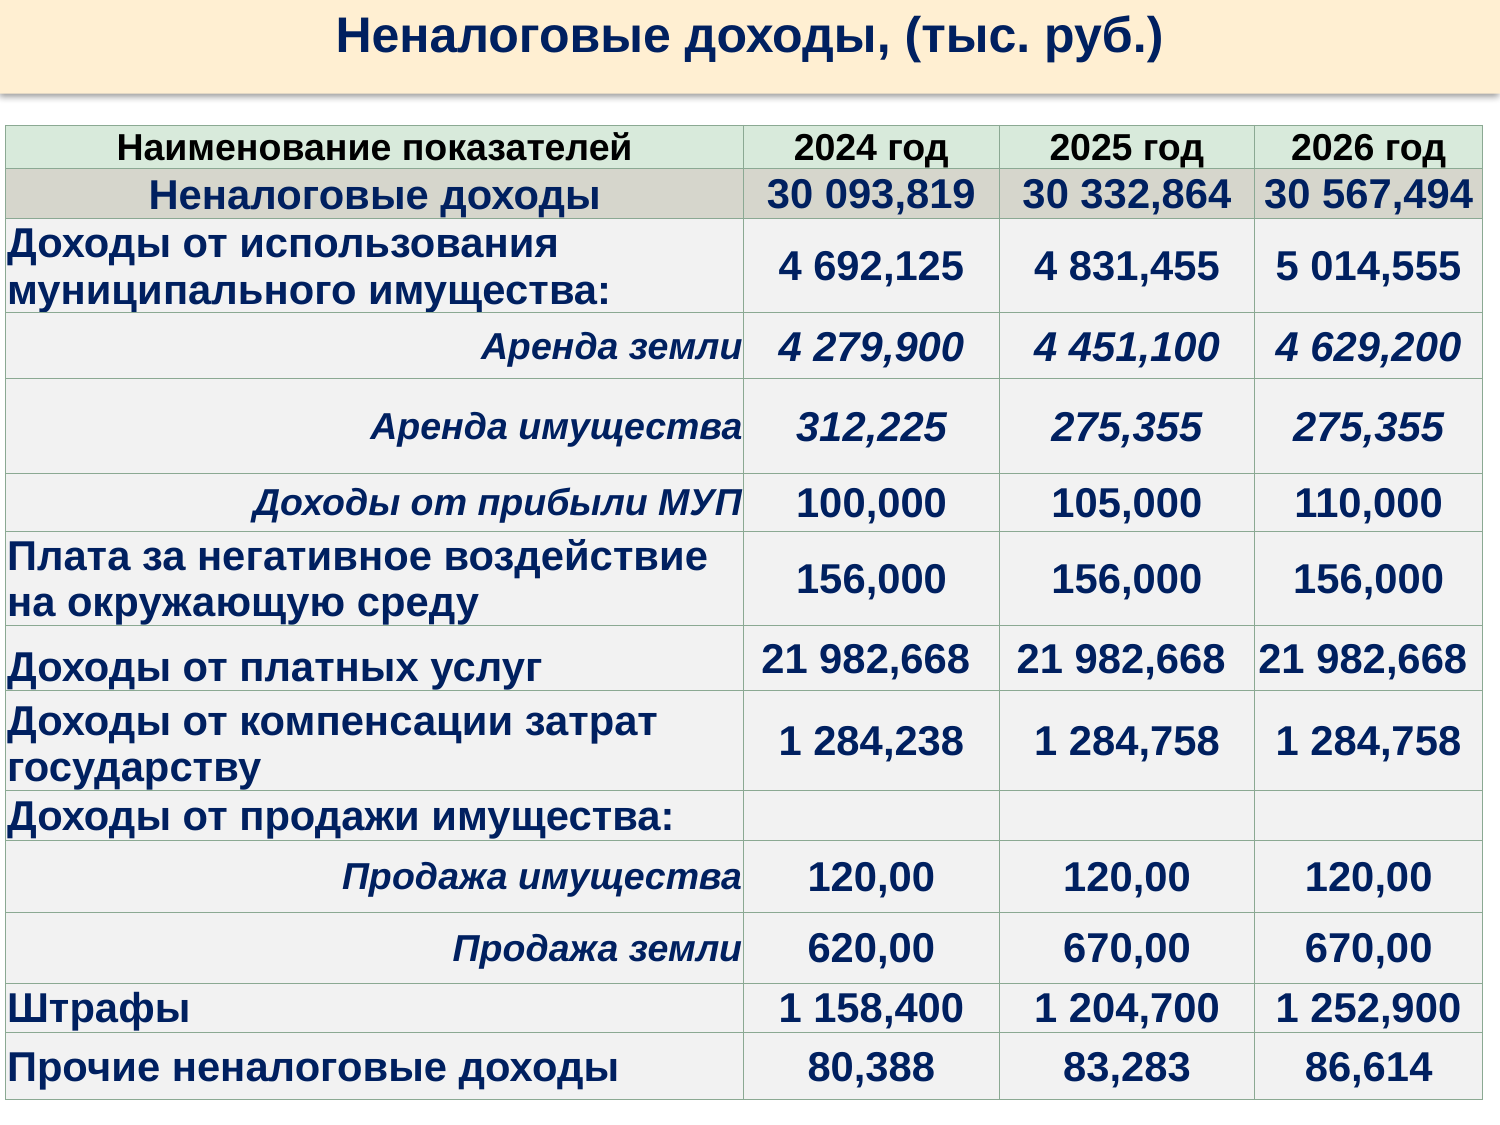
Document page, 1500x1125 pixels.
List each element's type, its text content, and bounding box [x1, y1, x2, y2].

table_cell 275,355 [1255, 379, 1482, 473]
table_cell 1 252,900 [1255, 984, 1482, 1032]
table_cell [1255, 791, 1482, 840]
table_cell Прочие неналоговые доходы [6, 1033, 743, 1099]
table_cell Продажа имущества [6, 841, 743, 912]
table_cell 21 982,668 [1000, 626, 1254, 690]
table_cell 30 093,819 [744, 169, 999, 218]
table_cell 4 279,900 [744, 313, 999, 378]
table_header Наименование показателей [6, 126, 743, 168]
table_cell Доходы от использования муниципального имущества: [6, 219, 743, 312]
table_cell 670,00 [1000, 913, 1254, 983]
table_cell 83,283 [1000, 1033, 1254, 1099]
table_cell Доходы от компенсации затрат государству [6, 691, 743, 790]
table_cell Штрафы [6, 984, 743, 1032]
table_cell 4 692,125 [744, 219, 999, 312]
table_cell 1 158,400 [744, 984, 999, 1032]
table_cell 120,00 [1000, 841, 1254, 912]
table_cell 21 982,668 [1255, 626, 1482, 690]
table_cell 1 284,758 [1000, 691, 1254, 790]
table_cell 100,000 [744, 474, 999, 531]
table_cell 156,000 [1255, 532, 1482, 625]
table_cell 110,000 [1255, 474, 1482, 531]
table_cell 312,225 [744, 379, 999, 473]
table_cell 4 629,200 [1255, 313, 1482, 378]
table_header 2025 год [1000, 126, 1254, 168]
table_cell 1 284,238 [744, 691, 999, 790]
table_cell Аренда земли [6, 313, 743, 378]
table_cell [744, 791, 999, 840]
table_cell 105,000 [1000, 474, 1254, 531]
table_cell Плата за негативное воздействие на окружающую среду [6, 532, 743, 625]
table_cell 4 831,455 [1000, 219, 1254, 312]
table_cell Продажа земли [6, 913, 743, 983]
table_cell 120,00 [1255, 841, 1482, 912]
table_cell 86,614 [1255, 1033, 1482, 1099]
table_cell 156,000 [744, 532, 999, 625]
table_cell 21 982,668 [744, 626, 999, 690]
table_cell 1 204,700 [1000, 984, 1254, 1032]
table_cell Доходы от продажи имущества: [6, 791, 743, 840]
table_cell 156,000 [1000, 532, 1254, 625]
table_cell [1000, 791, 1254, 840]
table_cell Доходы от прибыли МУП [6, 474, 743, 531]
table_cell 30 332,864 [1000, 169, 1254, 218]
table_cell Неналоговые доходы [6, 169, 743, 218]
table_cell 120,00 [744, 841, 999, 912]
table_header 2026 год [1255, 126, 1482, 168]
table_cell 4 451,100 [1000, 313, 1254, 378]
table_cell 275,355 [1000, 379, 1254, 473]
table_cell 5 014,555 [1255, 219, 1482, 312]
table_cell 620,00 [744, 913, 999, 983]
table_cell Доходы от платных услуг [6, 626, 743, 690]
table_cell 30 567,494 [1255, 169, 1482, 218]
table_cell 1 284,758 [1255, 691, 1482, 790]
table_cell 80,388 [744, 1033, 999, 1099]
text_box Неналоговые доходы, (тыс. руб.) [0, 0, 1500, 94]
table_cell 670,00 [1255, 913, 1482, 983]
table_cell Аренда имущества [6, 379, 743, 473]
table_header 2024 год [744, 126, 999, 168]
